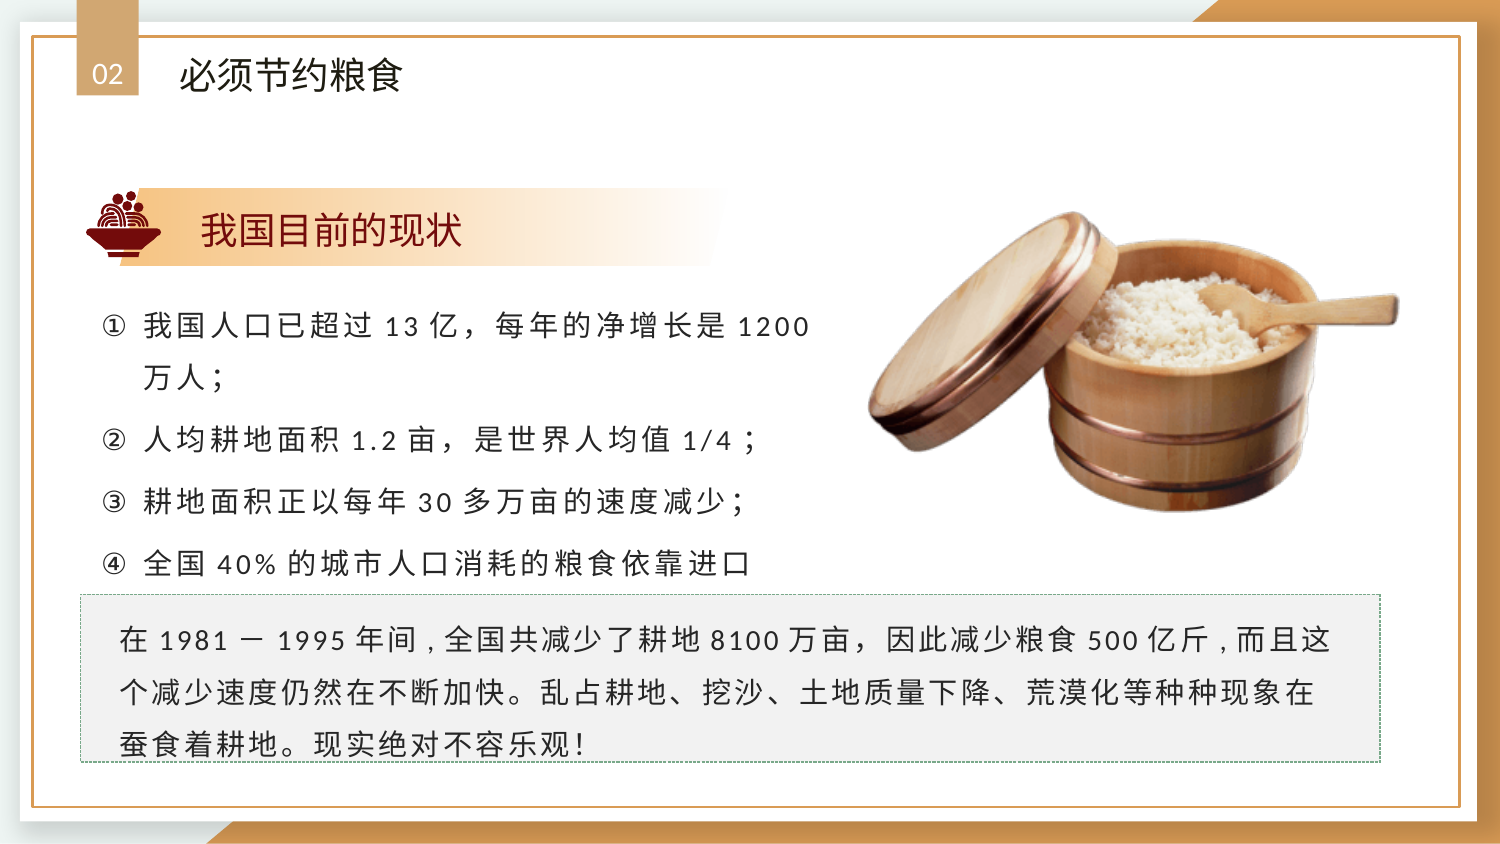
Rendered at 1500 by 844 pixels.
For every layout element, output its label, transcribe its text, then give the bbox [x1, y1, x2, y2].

text_box 02 [80, 47, 135, 97]
text_box 必须节约粮食 [168, 46, 533, 103]
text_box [119, 188, 729, 266]
text_box 我国人口已超过13亿，每年的净增长是1200万人； 人均耕地面积1.2亩，是世界人均值1/4； 耕地面积正以每年30多万亩的速度减少； 全国40%的城市人口消耗的粮食依靠进口 [86, 282, 860, 588]
text_box [86, 193, 119, 250]
text_box [107, 252, 119, 258]
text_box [80, 594, 1381, 774]
picture [867, 211, 1400, 513]
